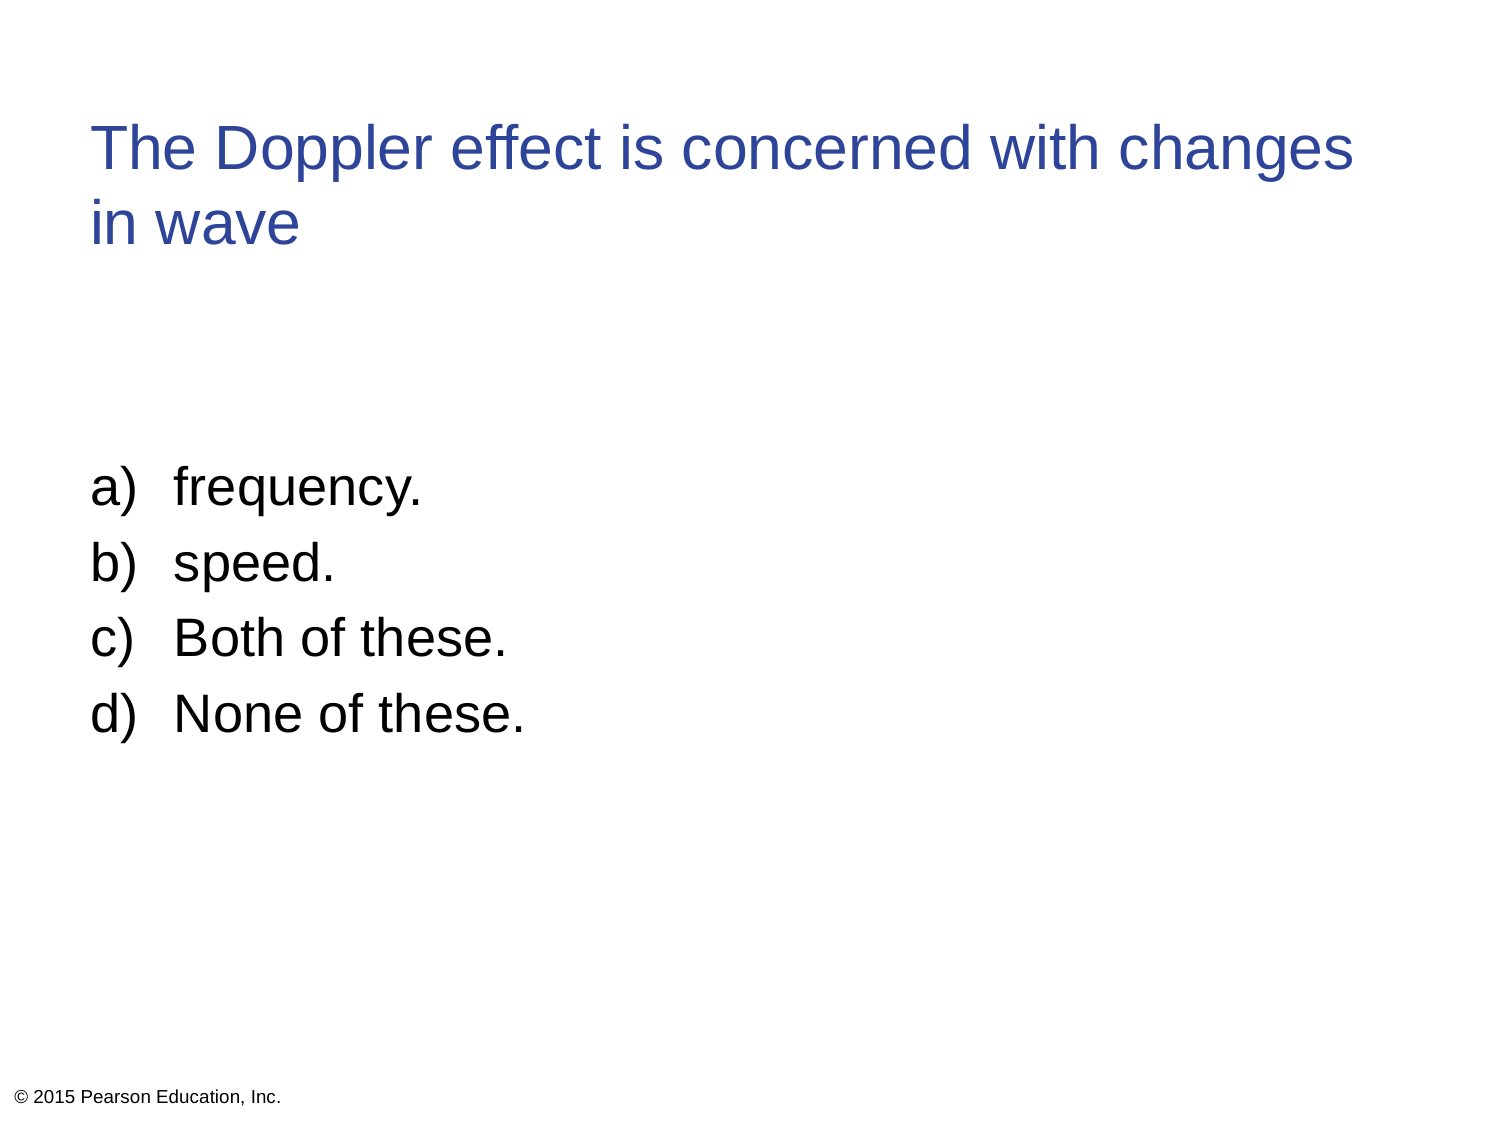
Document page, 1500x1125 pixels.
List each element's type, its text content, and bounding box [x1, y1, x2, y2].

footer © 2015 Pearson Education, Inc. [14, 1084, 900, 1115]
list frequency. speed. Both of these. None of these. [75, 443, 1425, 761]
title The Doppler effect is concerned with changes in wave [75, 99, 1425, 267]
